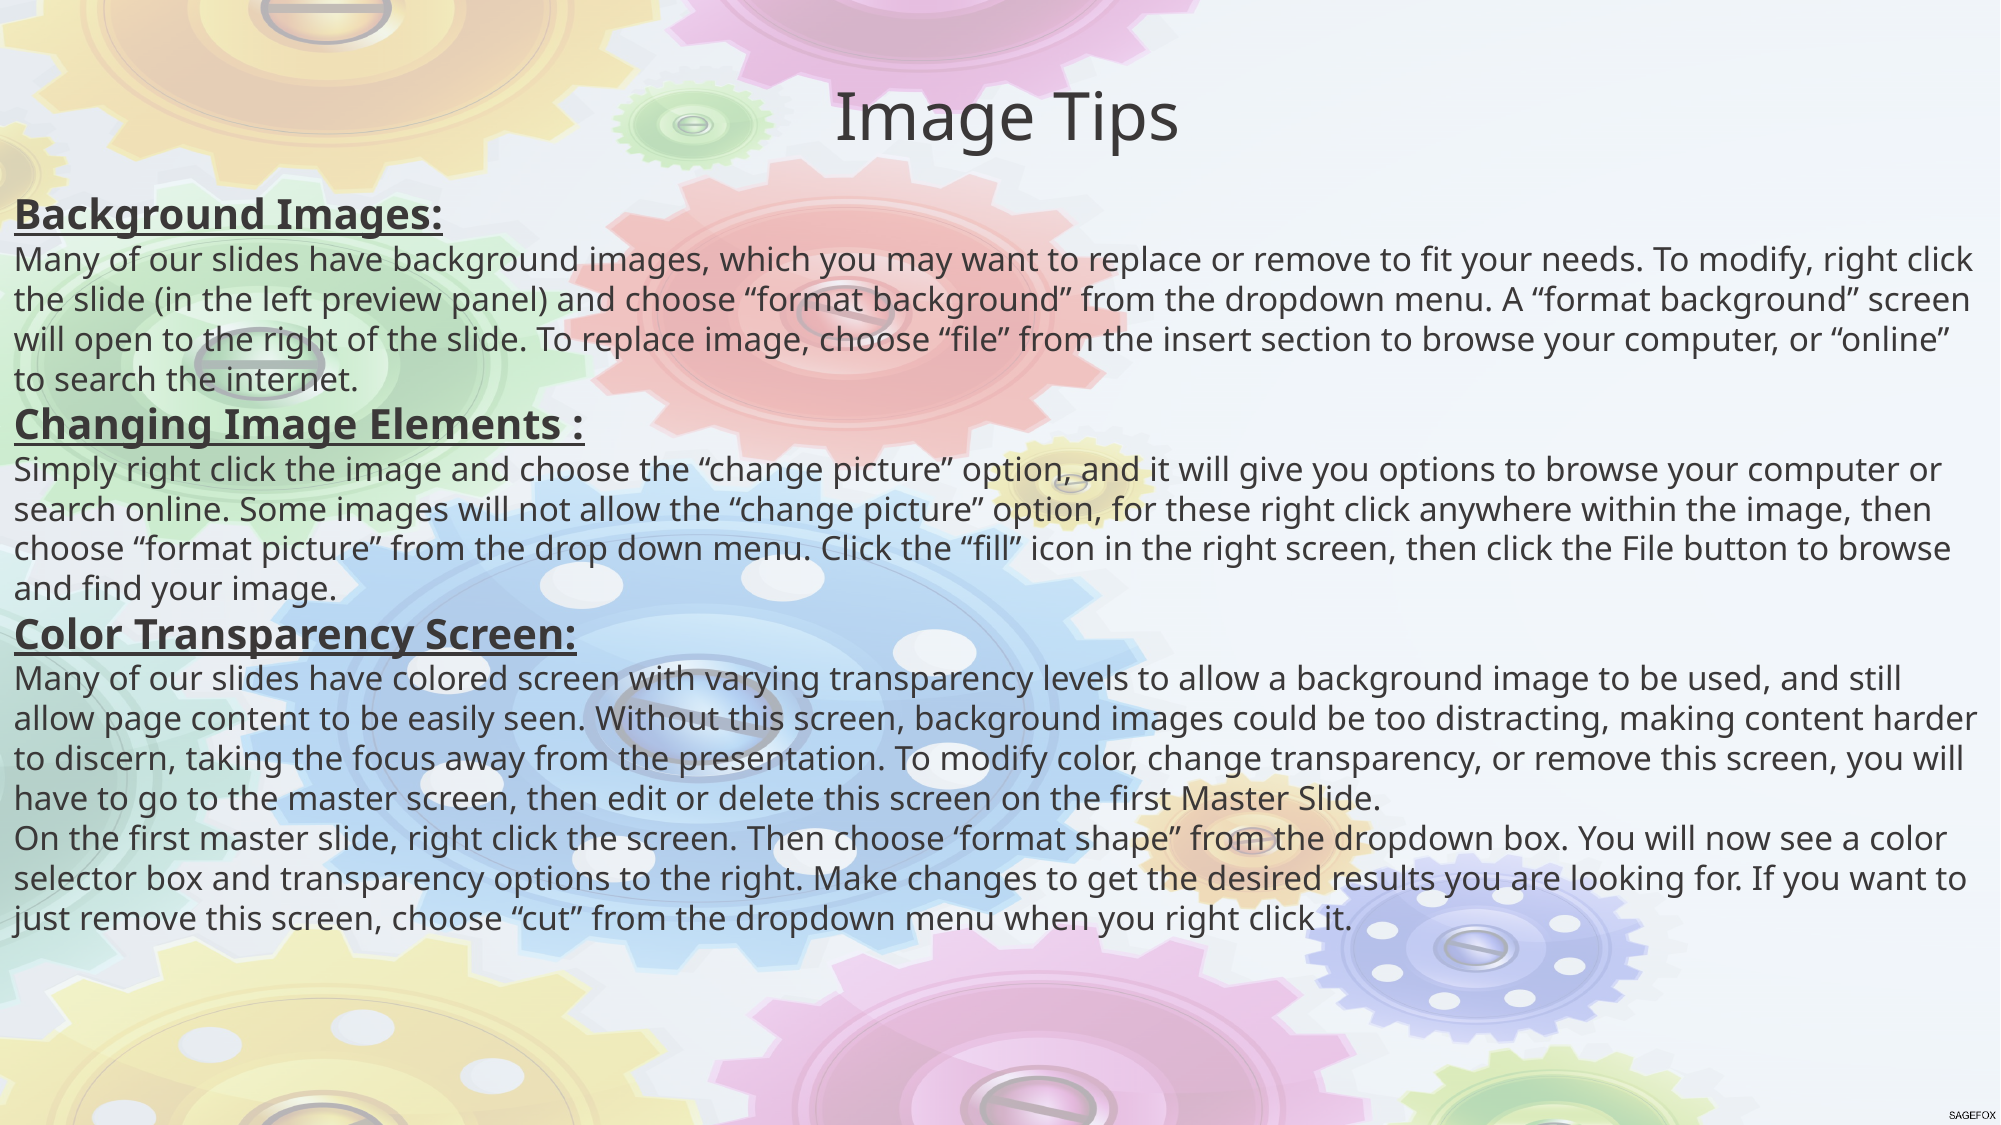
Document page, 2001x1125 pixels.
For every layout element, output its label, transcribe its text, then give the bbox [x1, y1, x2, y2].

text_box Background Images: Many of our slides have background images, which you may want to replace or remove to fit your needs. To modify, right click the slide (in the left preview panel) and choose “format background” from the dropdown menu. A “format background” screen will open to the right of the slide. To replace image, choose “file” from the insert section to browse your computer, or “online” to search the internet. Changing Image Elements : Simply right click the image and choose the “change picture” option, and it will give you options to browse your computer or search online. Some images will not allow the “change picture” option, for these right click anywhere within the image, then choose “format picture” from the drop down menu. Click the “fill” icon in the right screen, then click the File button to browse and find your image. Color Transparency Screen: Many of our slides have colored screen with varying transparency levels to allow a background image to be used, and still allow page content to be easily seen. Without this screen, background images could be too distracting, making content harder to discern, taking the focus away from the presentation. To modify color, change transparency, or remove this screen, you will have to go to the master screen, then edit or delete this screen on the first Master Slide. On the first master slide, right click the screen. Then choose ‘format shape” from the dropdown box. You will now see a color selector box and transparency options to the right. Make changes to get the desired results you are looking for. If you want to just remove this screen, choose “cut” from the dropdown menu when you right click it. [0, 0, 2000, 1125]
title Image Tips [597, 59, 1420, 177]
